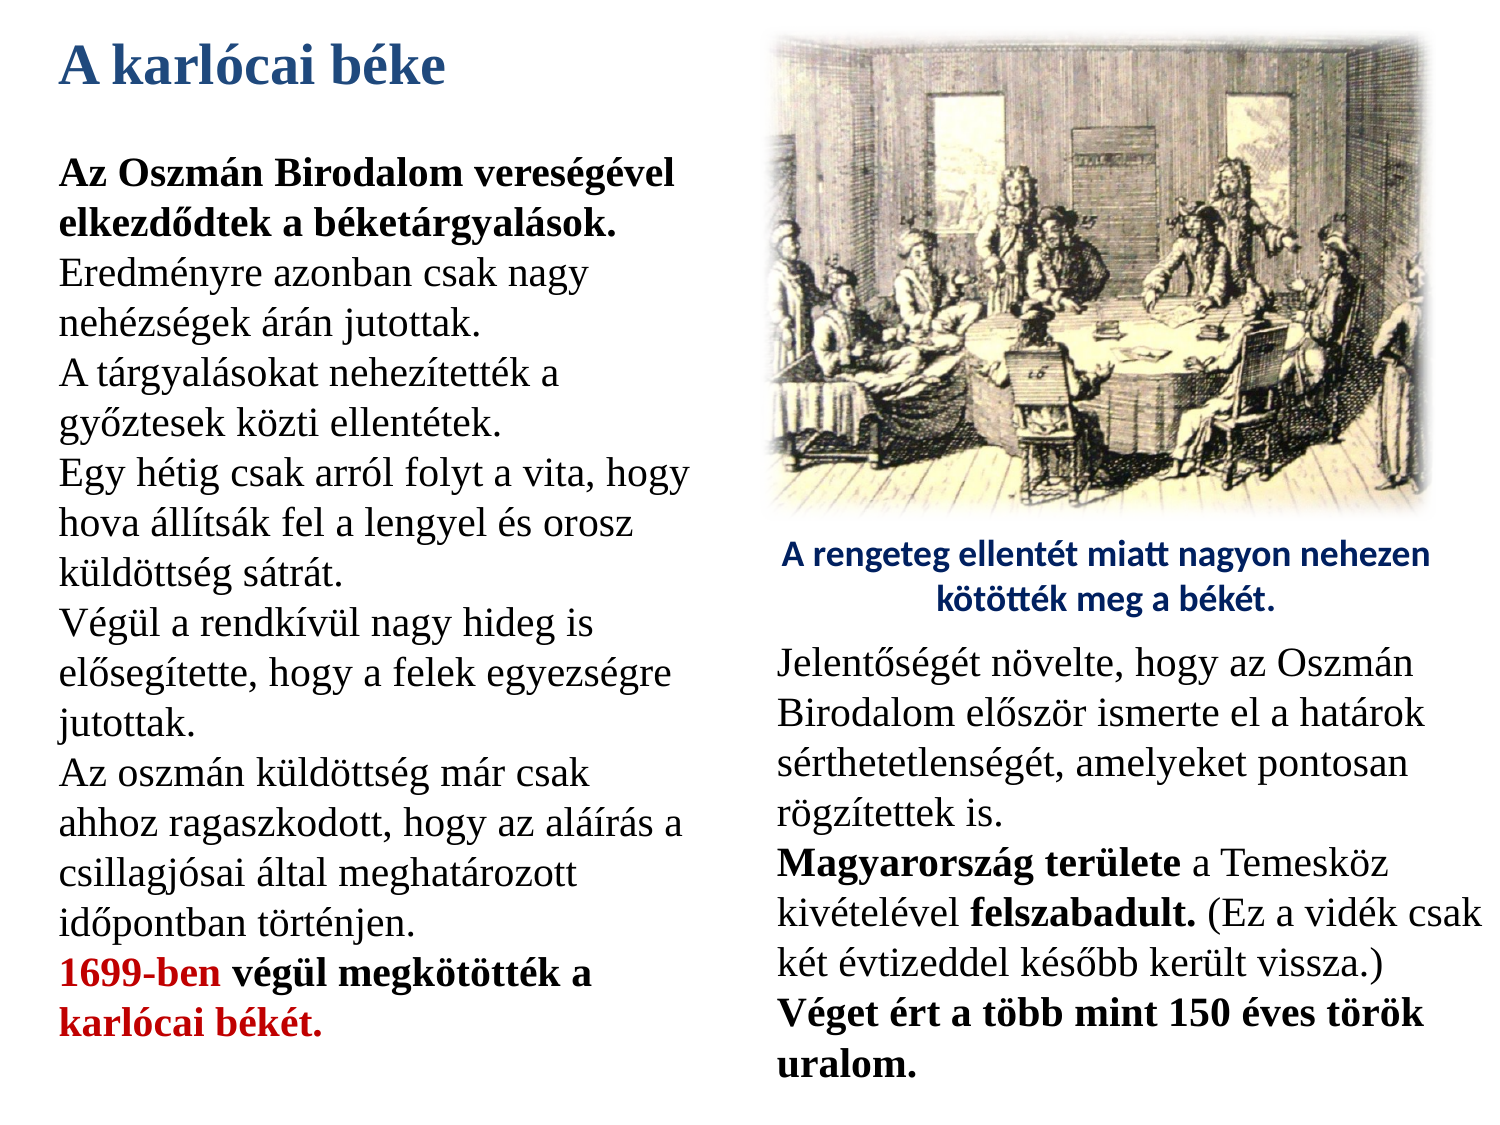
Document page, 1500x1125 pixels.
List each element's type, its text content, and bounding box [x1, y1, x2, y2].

text_box Az Oszmán Birodalom vereségével elkezdődtek a béketárgyalások. Eredményre azonban csak nagy nehézségek árán jutottak. A tárgyalásokat nehezítették a győztesek közti ellentétek. Egy hétig csak arról folyt a vita, hogy hova állítsák fel a lengyel és orosz küldöttség sátrát. Végül a rendkívül nagy hideg is elősegítette, hogy a felek egyezségre jutottak. Az oszmán küldöttség már csak ahhoz ragaszkodott, hogy az aláírás a csillagjósai által meghatározott időpontban történjen. 1699-ben végül megkötötték a karlócai békét. [43, 137, 715, 1053]
text_box A karlócai béke [43, 19, 462, 104]
text_box A rengeteg ellentét miatt nagyon nehezen kötötték meg a békét. [766, 521, 1447, 627]
picture [760, 26, 1437, 522]
text_box Jelentőségét növelte, hogy az Oszmán Birodalom először ismerte el a határok sérthetetlenségét, amelyeket pontosan rögzítettek is. Magyarország területe a Temesköz kivételével felszabadult. (Ez a vidék csak két évtizeddel később került vissza.) Véget ért a több mint 150 éves török uralom. [762, 627, 1500, 1093]
